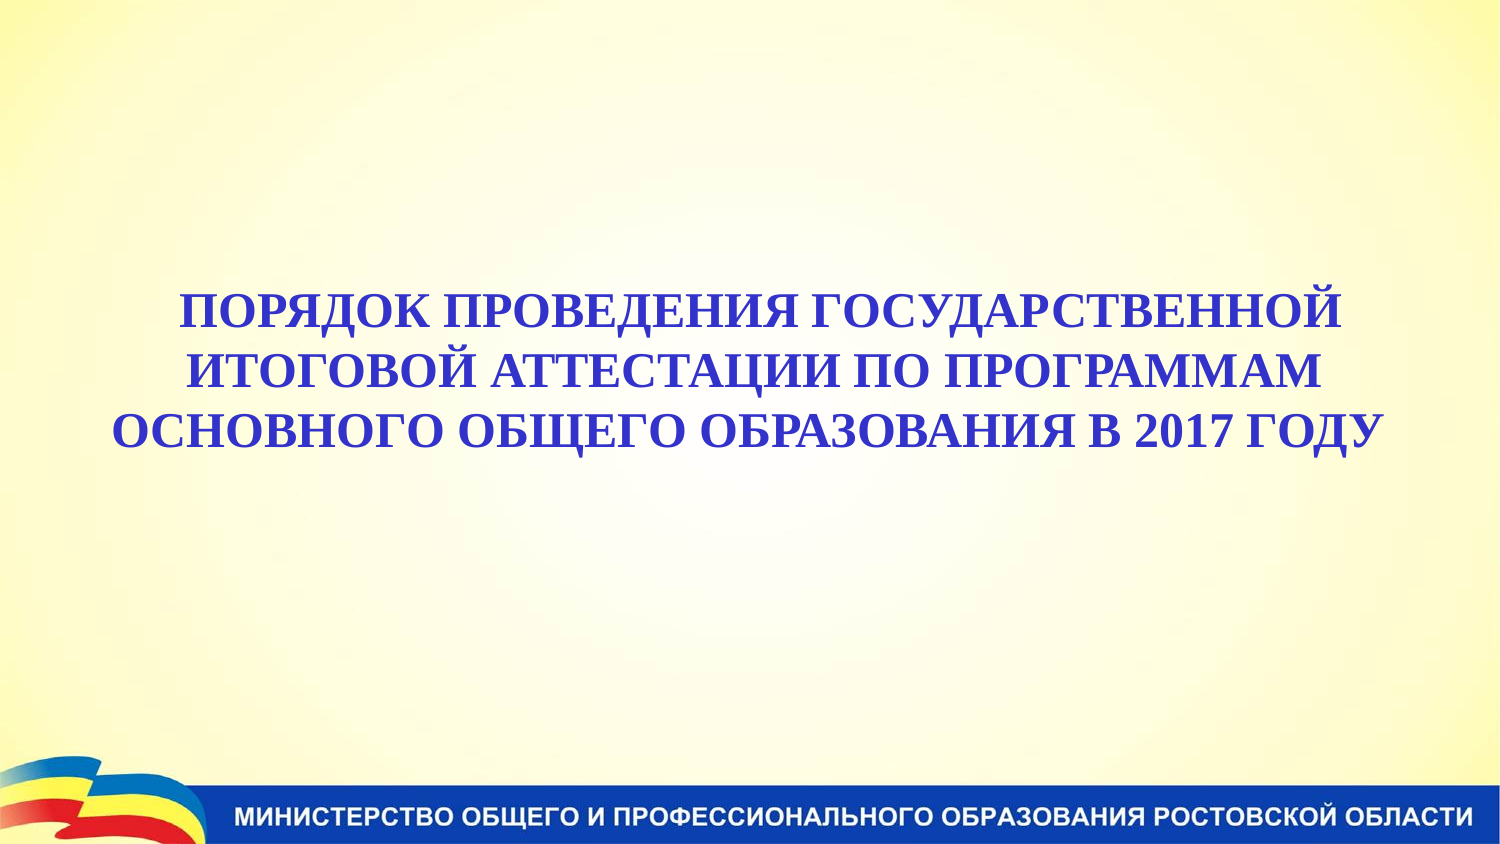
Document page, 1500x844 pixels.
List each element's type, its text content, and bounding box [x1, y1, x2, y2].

picture [0, 0, 1500, 844]
text_box ПОРЯДОК ПРОВЕДЕНИЯ ГОСУДАРСТВЕННОЙ ИТОГОВОЙ АТТЕСТАЦИИ ПО ПРОГРАММАМ ОСНОВНОГО ОБЩЕГО ОБРАЗОВАНИЯ В 2017 ГОДУ [34, 150, 1476, 466]
